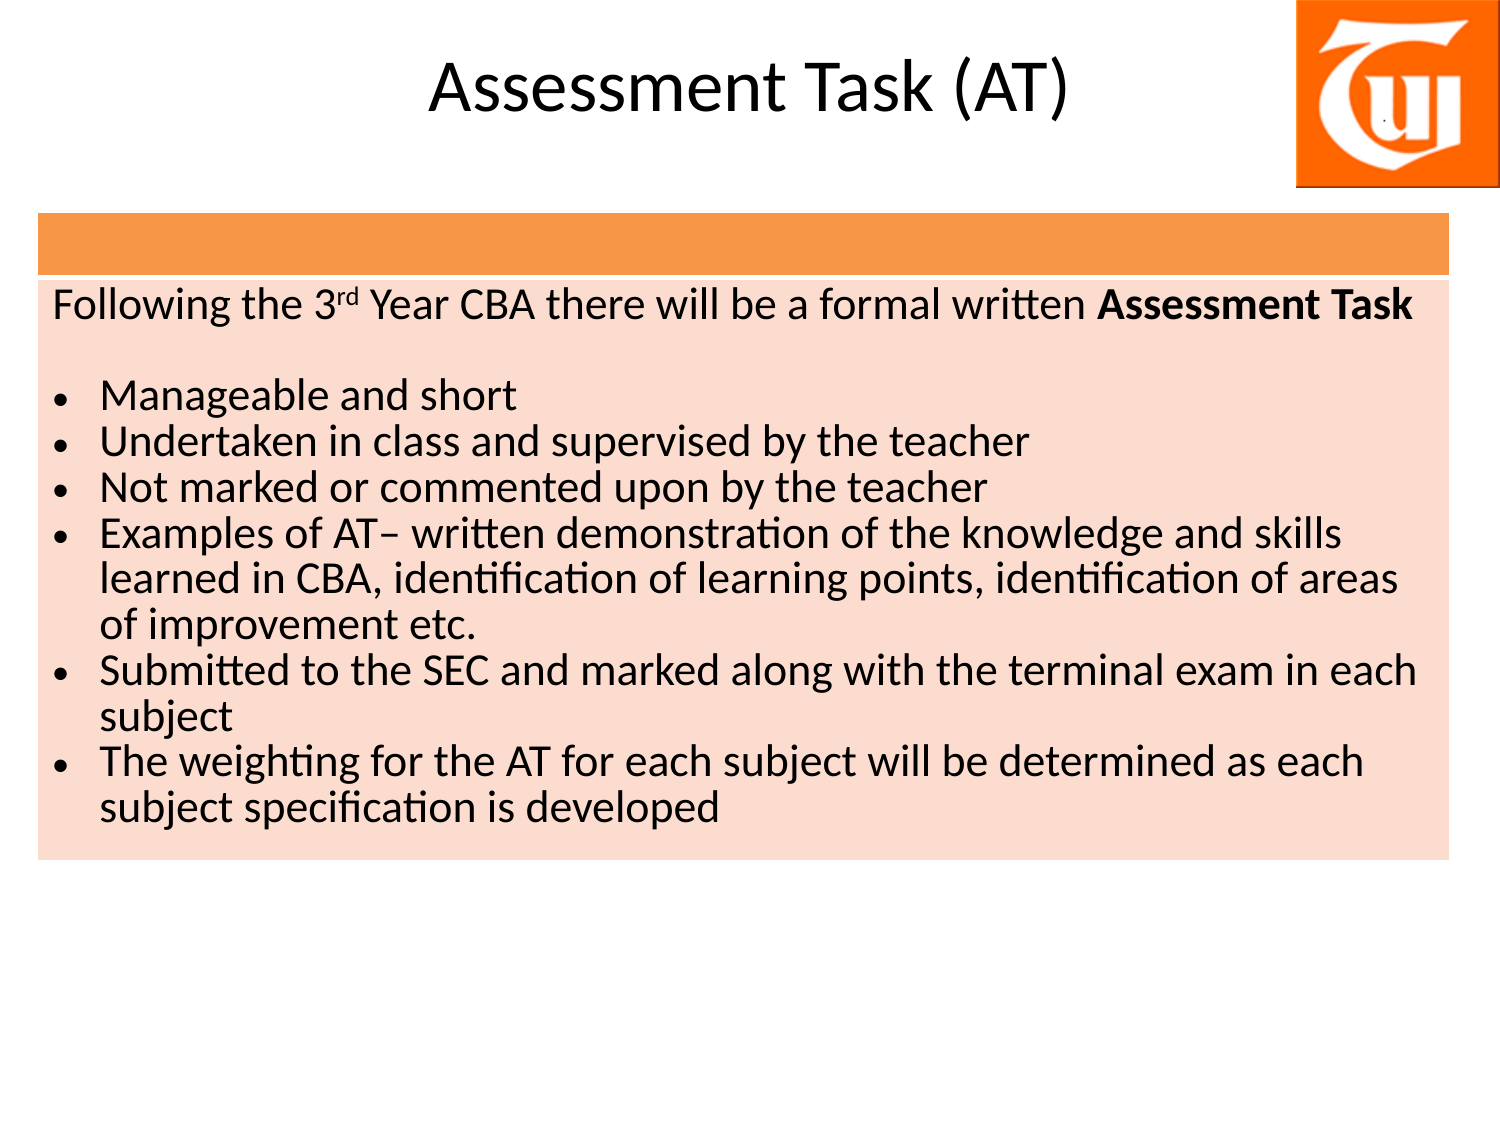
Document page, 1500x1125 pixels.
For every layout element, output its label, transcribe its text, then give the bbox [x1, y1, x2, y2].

table_cell Following the 3rd Year CBA there will be a formal written Assessment Task Manageable and short Undertaken in class and supervised by the teacher Not marked or commented upon by the teacher Examples of AT– written demonstration of the knowledge and skills learned in CBA, identification of learning points, identification of areas of improvement etc. Submitted to the SEC and marked along with the terminal exam in each subject The weighting for the AT for each subject will be determined as each subject specification is developed [38, 280, 1449, 860]
picture [1296, 0, 1500, 188]
title Assessment Task (AT) [75, 0, 1425, 175]
table_header [38, 213, 1449, 275]
